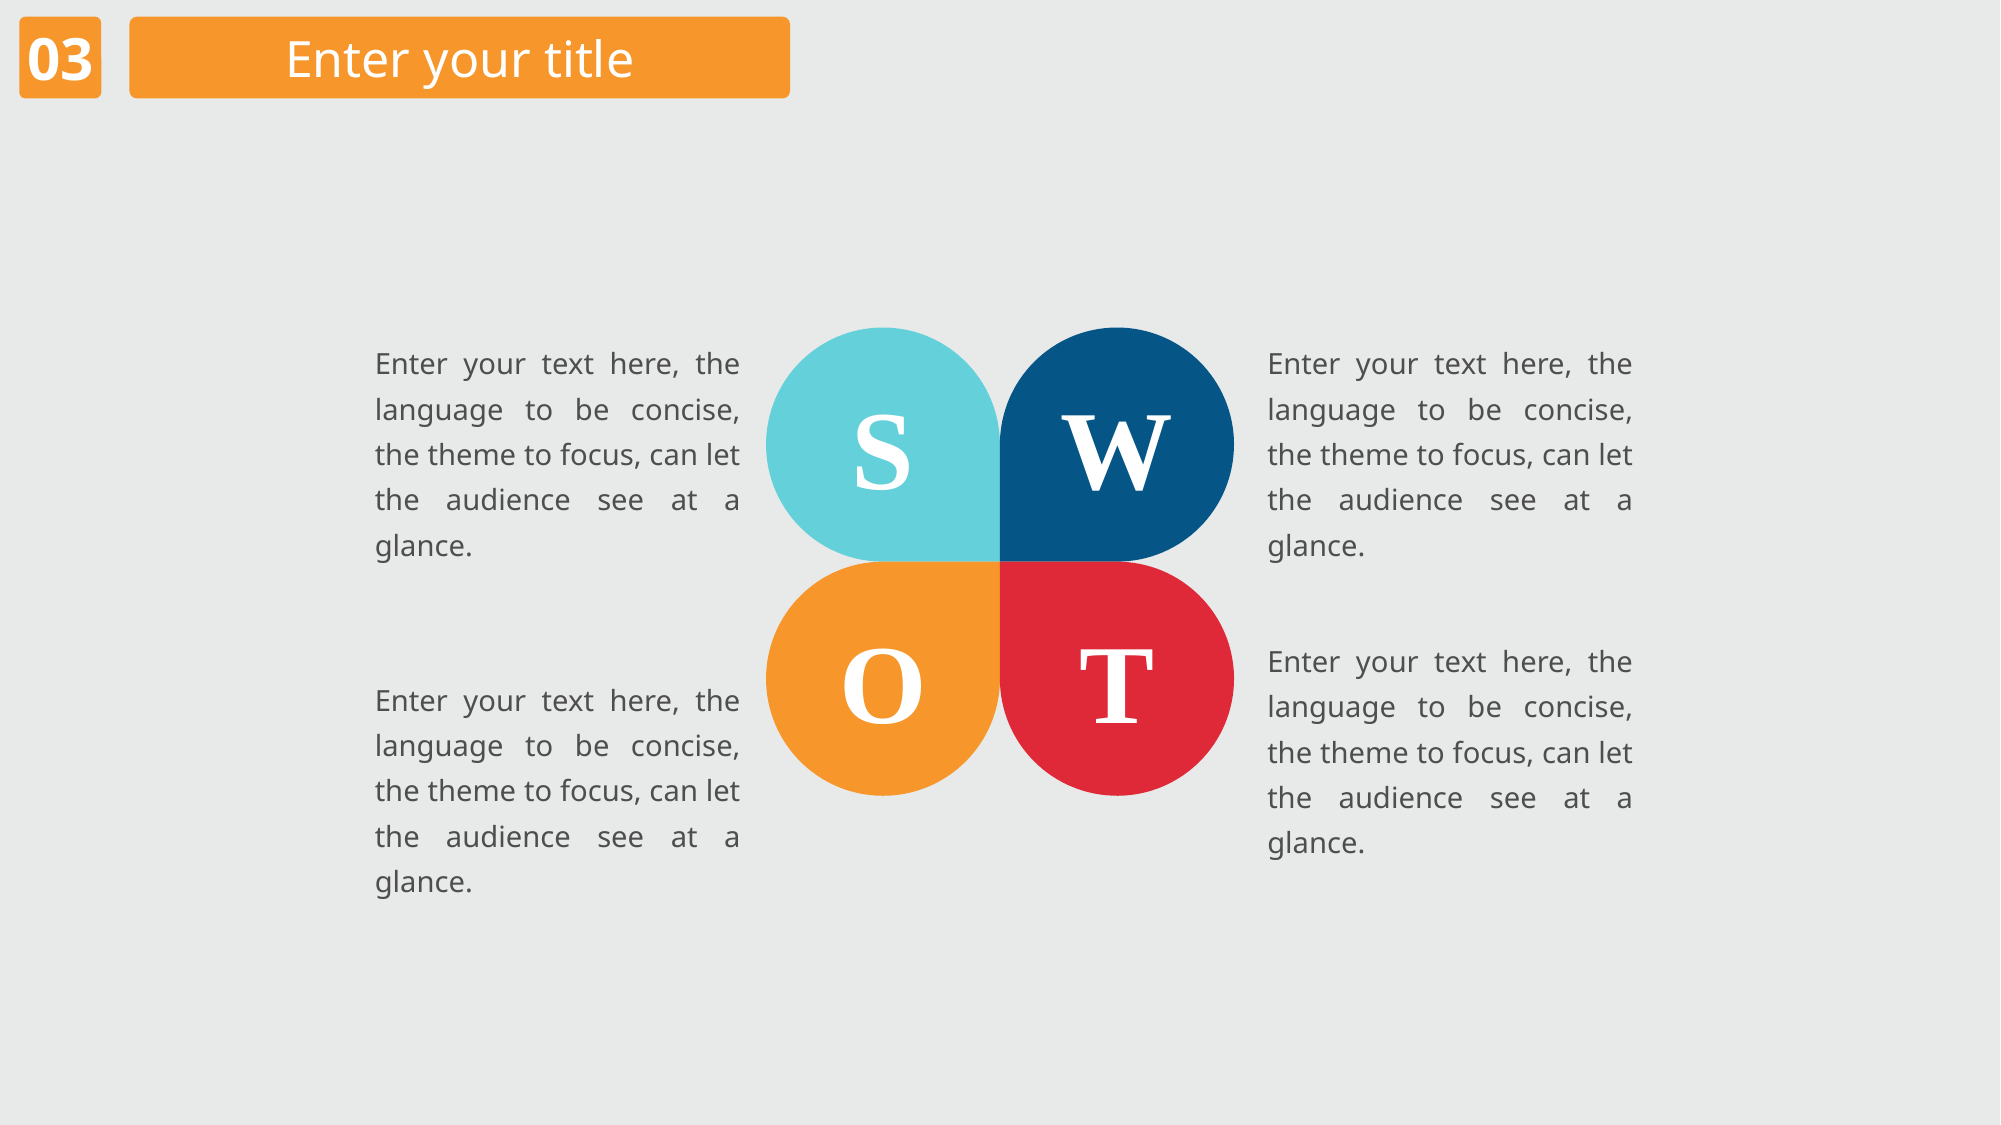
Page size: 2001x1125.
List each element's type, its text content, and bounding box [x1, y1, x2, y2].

text_box Enter your text here, the language to be concise, the theme to focus, can let the audience see at a glance. [360, 327, 756, 570]
text_box Enter your text here, the language to be concise, the theme to focus, can let the audience see at a glance. [1252, 625, 1649, 868]
text_box S [766, 327, 1000, 562]
text_box 03 [19, 16, 102, 99]
text_box Enter your text here, the language to be concise, the theme to focus, can let the audience see at a glance. [360, 664, 756, 906]
text_box O [766, 561, 1000, 796]
text_box Enter your title [129, 16, 791, 99]
text_box W [999, 327, 1235, 562]
text_box Enter your text here, the language to be concise, the theme to focus, can let the audience see at a glance. [1252, 327, 1649, 570]
text_box T [999, 561, 1235, 796]
